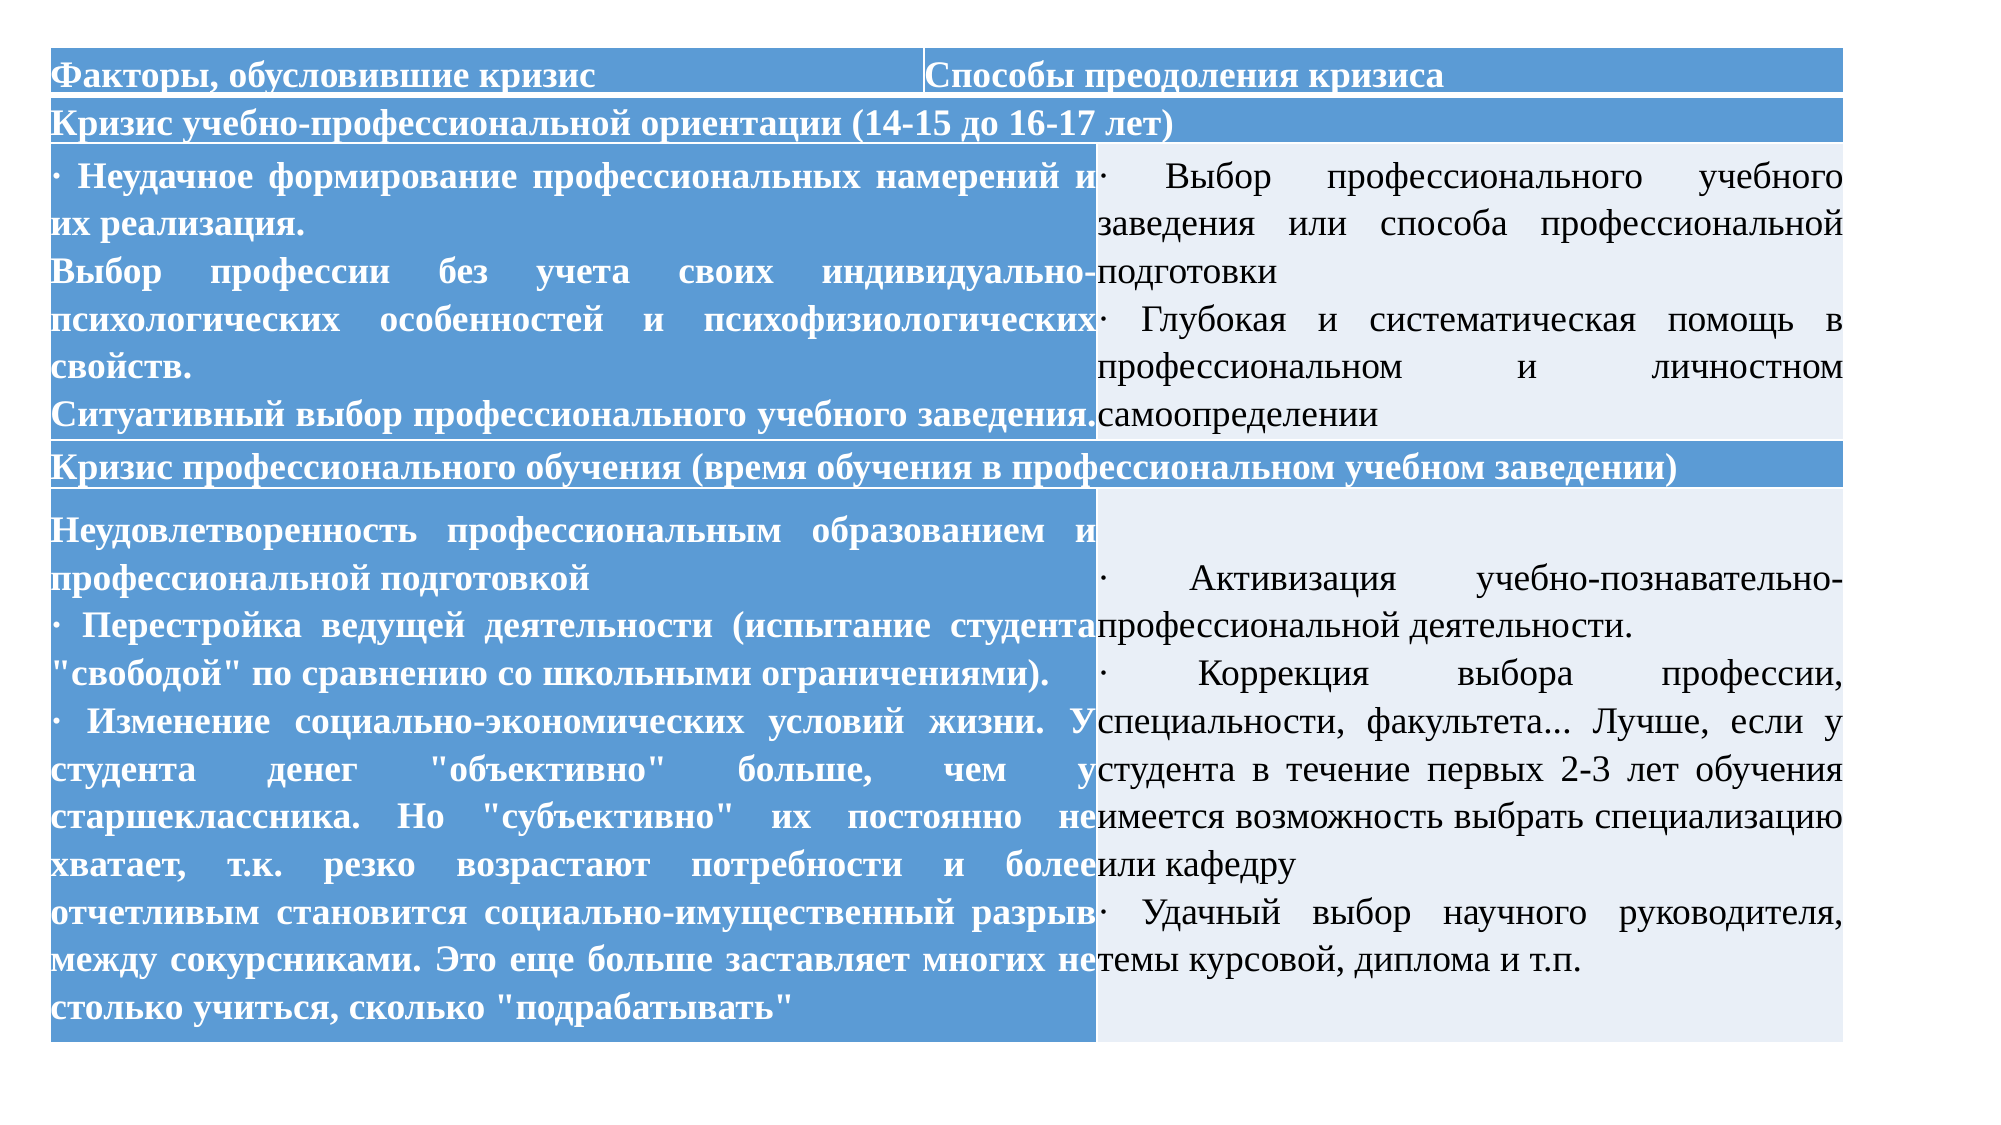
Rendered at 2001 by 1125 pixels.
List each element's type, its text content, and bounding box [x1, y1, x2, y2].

table_cell Кризис учебно-профессиональной ориентации (14-15 до 16-17 лет) [51, 98, 1843, 142]
table_cell · Выбор профессионального учебного заведения или способа профессиональной подготовки · Глубокая и систематическая помощь в профессиональном и личностном самоопределении [1098, 144, 1843, 439]
table_cell · Активизация учебно-познавательно-профессиональной деятельности. · Коррекция выбора профессии, специальности, факультета... Лучше, если у студента в течение первых 2-3 лет обучения имеется возможность выбрать специализацию или кафедру · Удачный выбор научного руководителя, темы курсовой, диплома и т.п. [1098, 489, 1843, 1042]
table_cell · Неудачное формирование профессиональных намерений и их реализация. Выбор профессии без учета своих индивидуально-психологических особенностей и психофизиологических свойств. Ситуативный выбор профессионального учебного заведения. [51, 144, 1096, 439]
table_cell Неудовлетворенность профессиональным образованием и профессиональной подготовкой · Перестройка ведущей деятельности (испытание студента "свободой" по сравнению со школьными ограничениями). · Изменение социально-экономических условий жизни. У студента денег "объективно" больше, чем у старшеклассника. Но "субъективно" их постоянно не хватает, т.к. резко возрастают потребности и более отчетливым становится социально-имущественный разрыв между сокурсниками. Это еще больше заставляет многих не столько учиться, сколько "подрабатывать" [51, 489, 1096, 1042]
table_header Способы преодоления кризиса [925, 48, 1843, 92]
table_header Факторы, обусловившие кризис [51, 48, 923, 92]
table_cell Кризис профессионального обучения (время обучения в профессиональном учебном заведении) [51, 441, 1843, 487]
